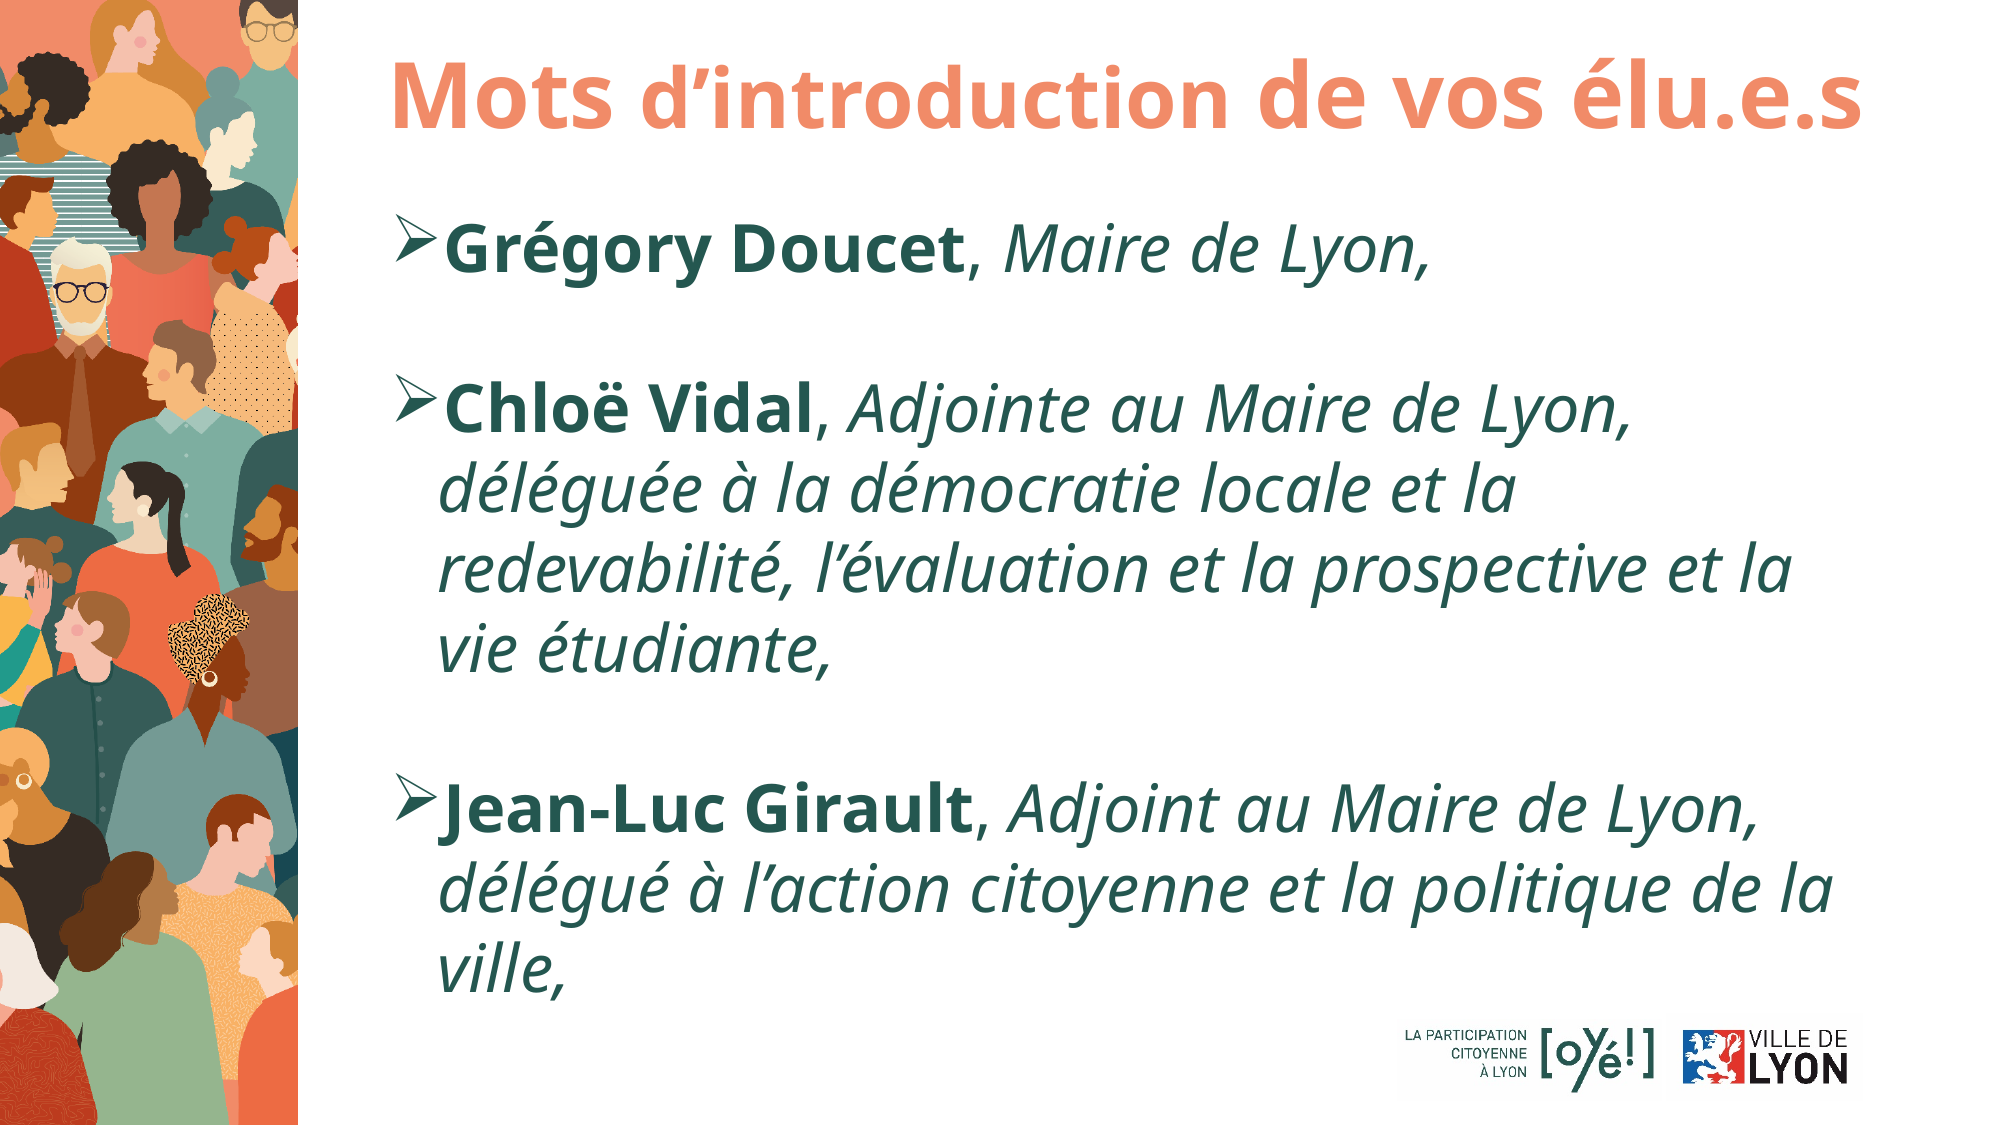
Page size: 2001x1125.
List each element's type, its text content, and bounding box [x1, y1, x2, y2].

text_box Mots d’introduction de vos élu.e.s [368, 42, 1908, 157]
picture [1397, 1019, 1662, 1101]
text_box Grégory Doucet, Maire de Lyon, Chloë Vidal, Adjointe au Maire de Lyon, déléguée à la démocratie locale et la redevabilité, l’évaluation et la prospective et la vie étudiante, Jean-Luc Girault, Adjoint au Maire de Lyon, délégué à l’action citoyenne et la politique de la ville, [375, 198, 1867, 1014]
picture [1666, 1014, 1863, 1101]
picture [0, 0, 298, 1125]
